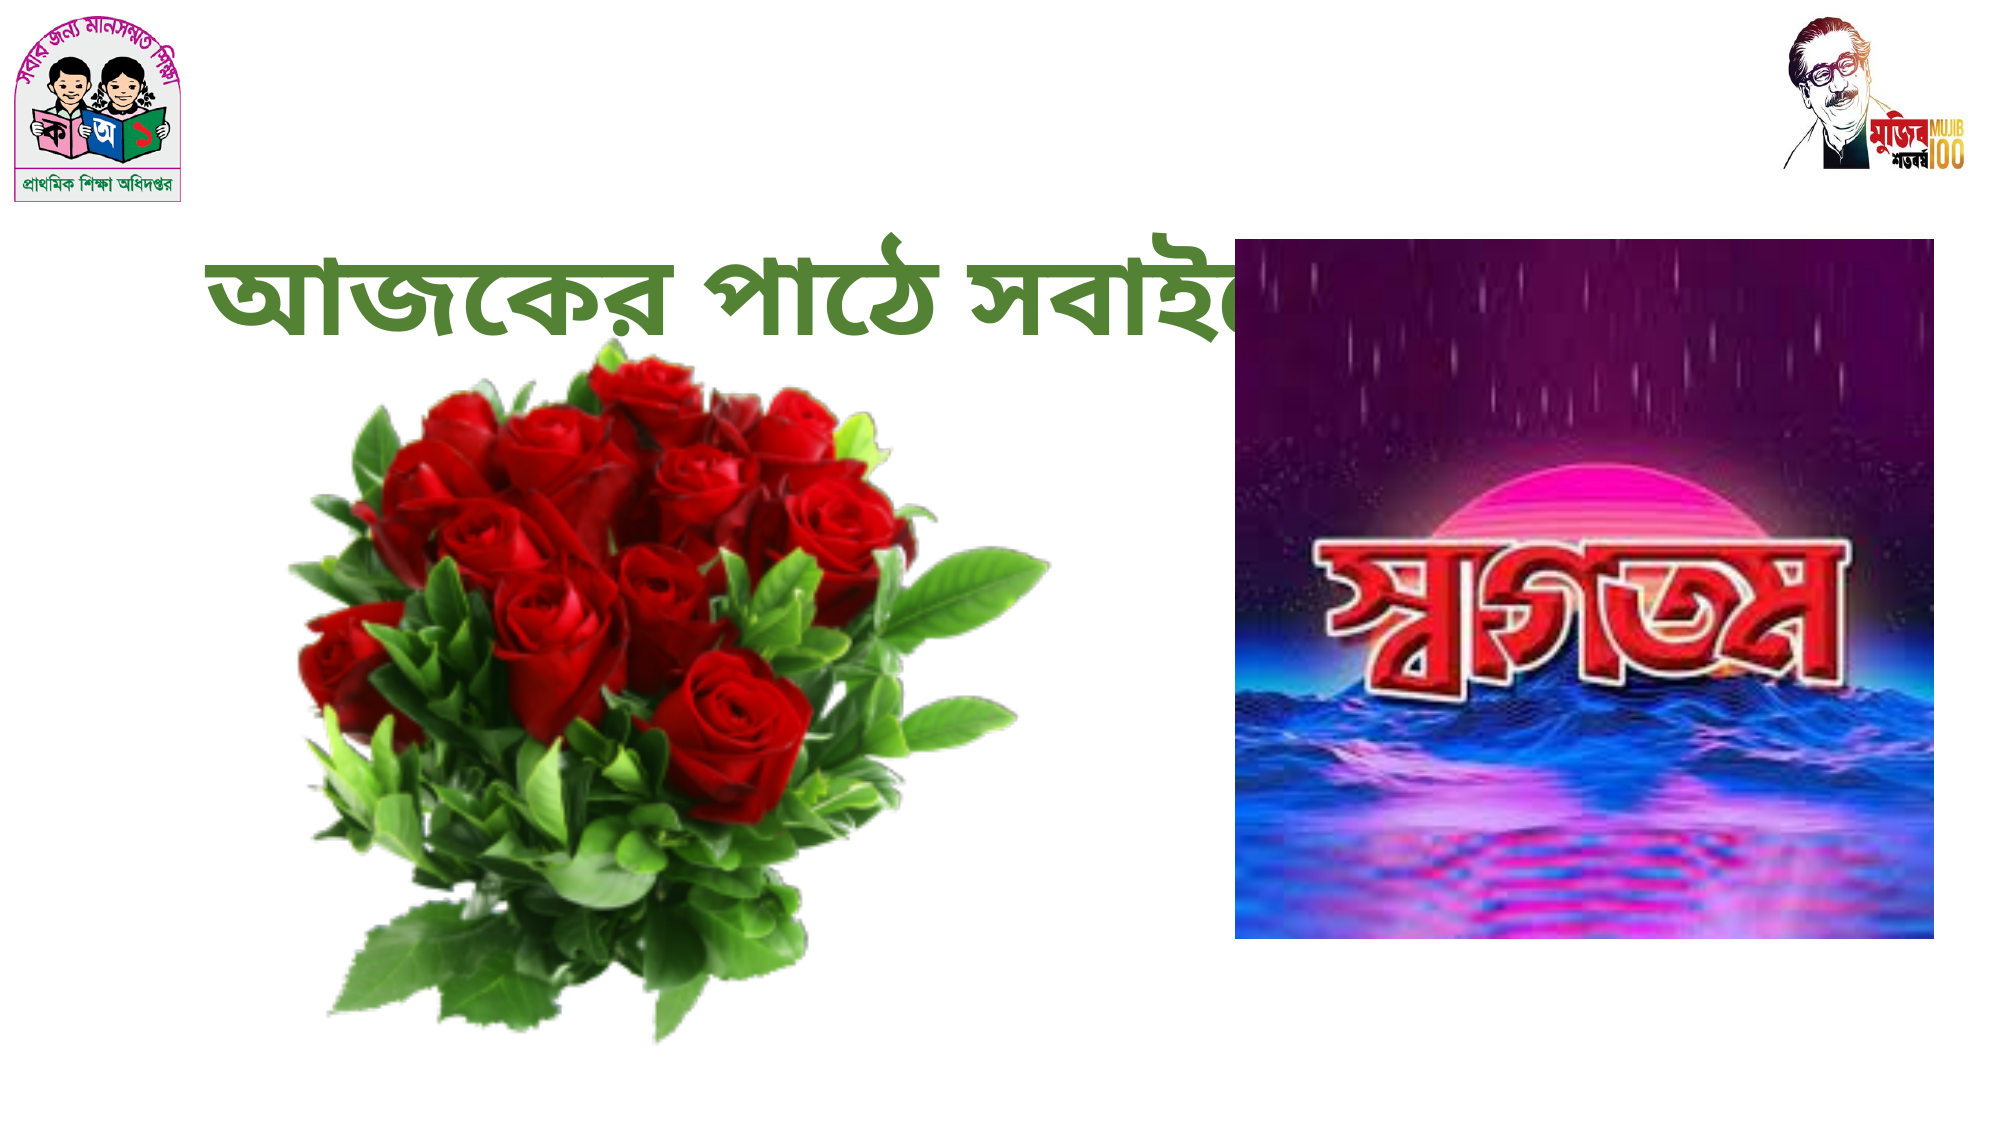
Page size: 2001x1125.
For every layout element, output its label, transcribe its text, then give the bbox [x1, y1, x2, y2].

text_box আজকের পাঠে সবাইকে [191, 215, 1397, 366]
picture [271, 331, 1065, 1064]
picture [1764, 0, 1982, 186]
picture [14, 16, 181, 202]
picture [1235, 239, 1934, 939]
